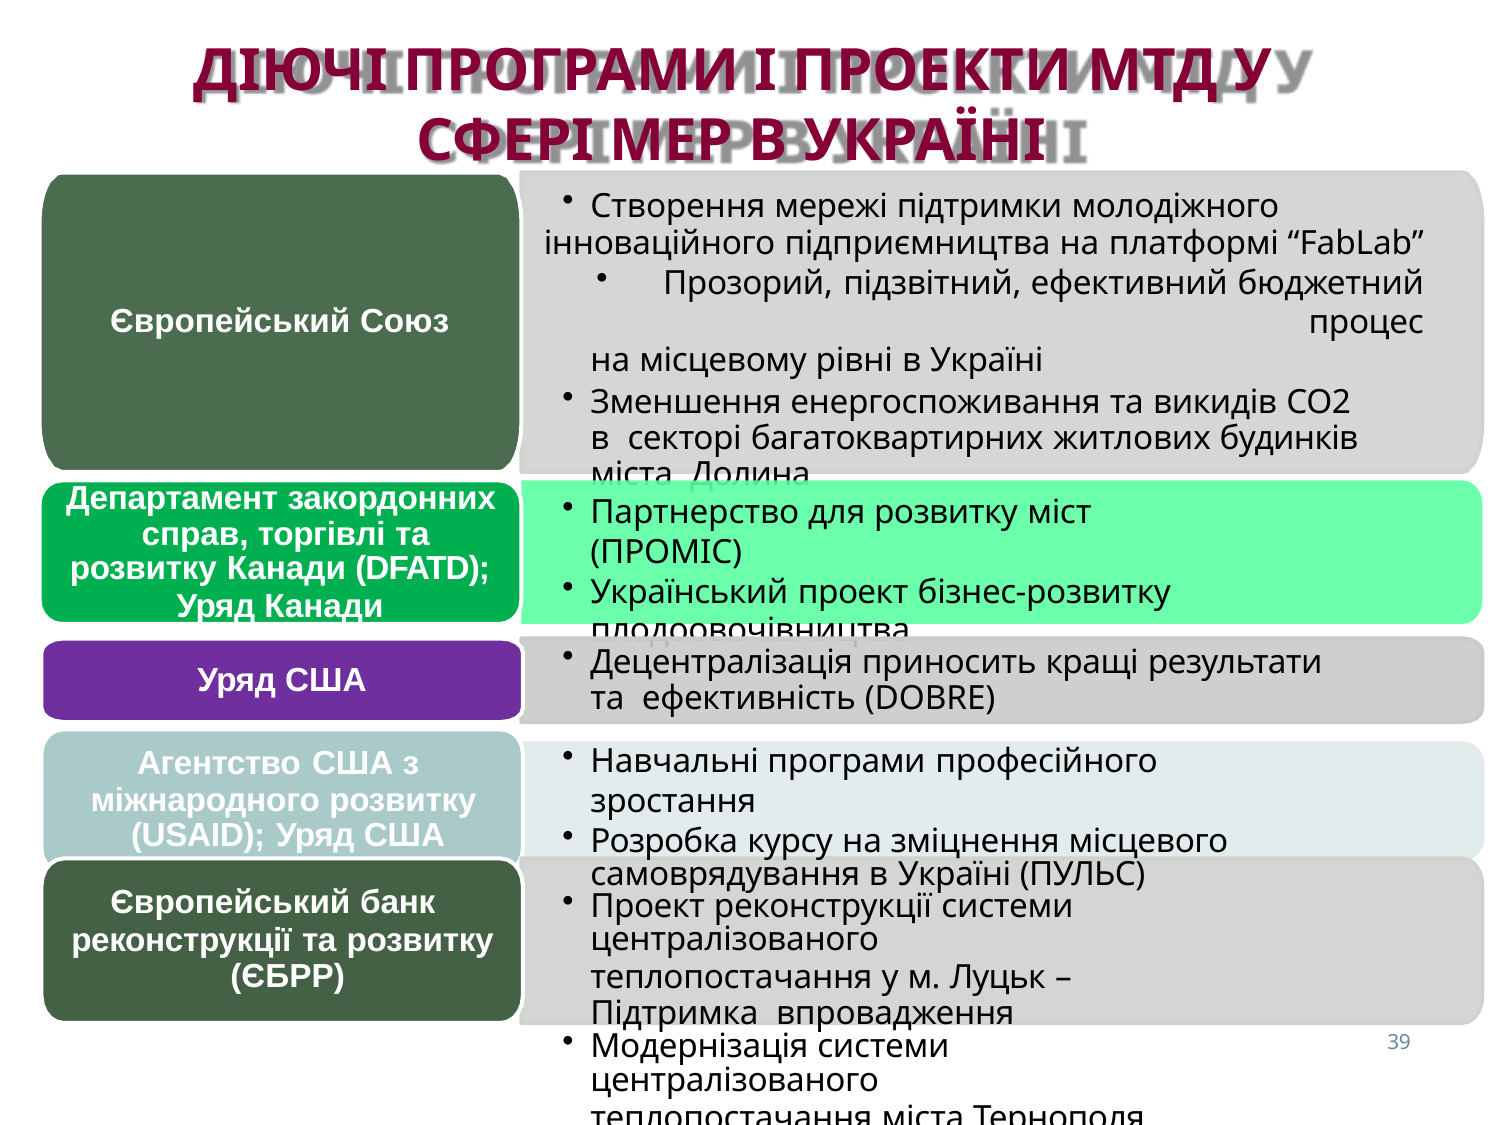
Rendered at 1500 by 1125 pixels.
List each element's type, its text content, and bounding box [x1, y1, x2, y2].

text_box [39, 727, 1485, 1026]
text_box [39, 856, 526, 1026]
text_box Децентралізація приносить кращі результати та ефективність (DOBRE) Навчальні програми професійного зростання Розробка курсу на зміцнення місцевого самоврядування в Україні (ПУЛЬС) Проект реконструкції системи централізованого теплопостачання у м. Луцьк – Підтримка впровадження Модернізація системи централізованого теплопостачання міста Тернополя [560, 1034, 1335, 1125]
text_box Партнерство для розвитку міст (ПРОМІС) Український проект бізнес-розвитку плодоовочівництва [560, 488, 1239, 634]
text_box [193, 13, 1369, 168]
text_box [524, 170, 1485, 475]
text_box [37, 478, 524, 627]
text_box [37, 170, 524, 475]
text_box 39 [1385, 1034, 1413, 1054]
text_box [39, 636, 1485, 725]
text_box [527, 484, 1483, 624]
